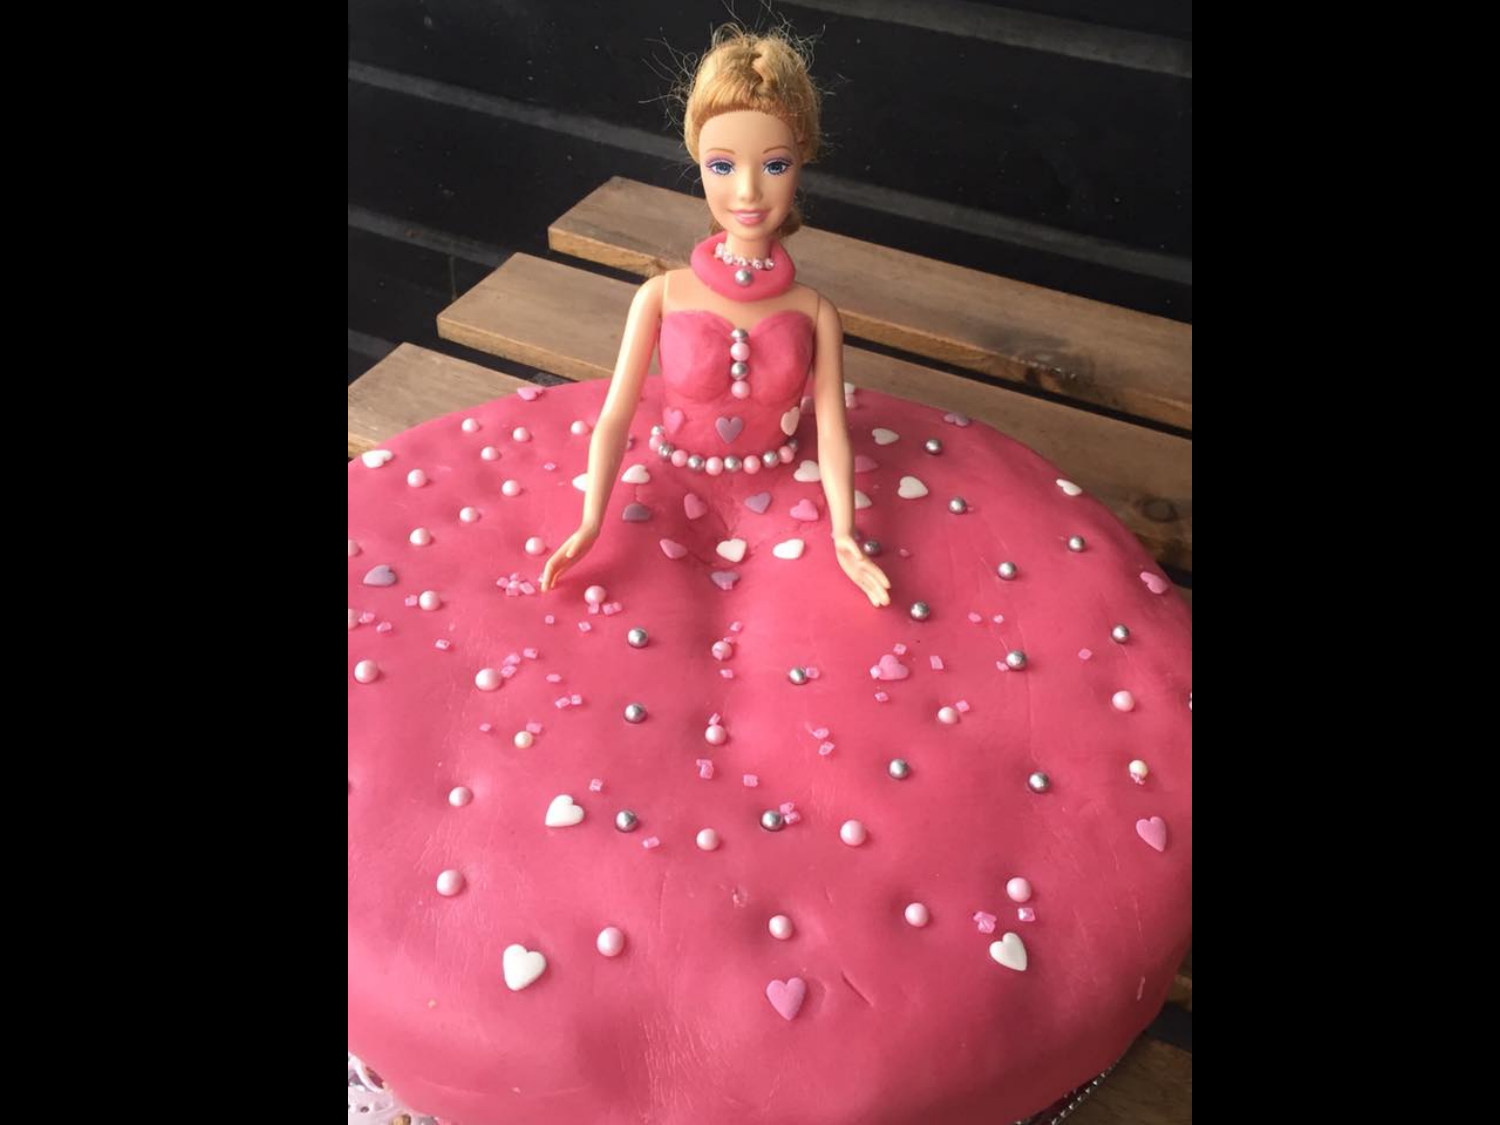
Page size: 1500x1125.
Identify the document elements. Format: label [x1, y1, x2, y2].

picture [347, 0, 1193, 1125]
